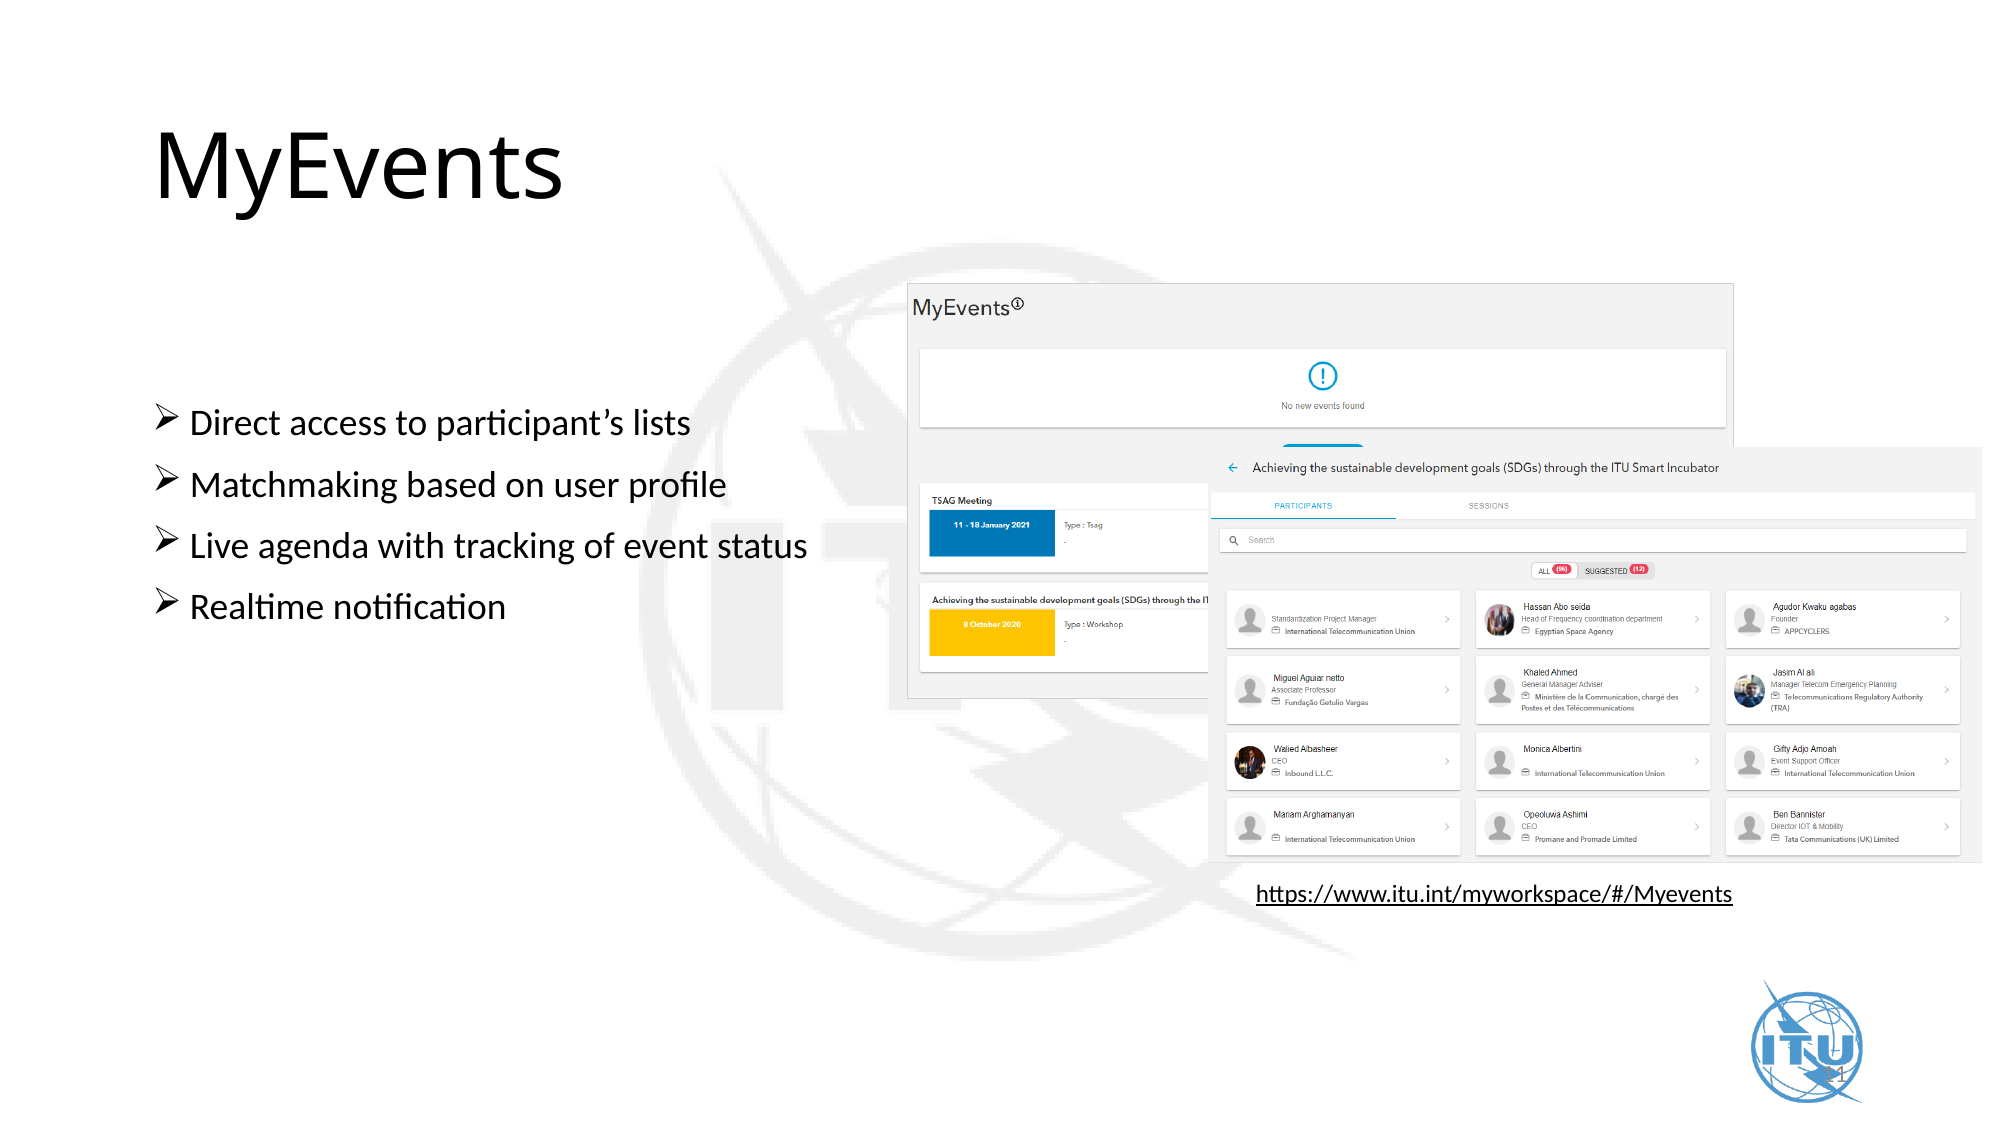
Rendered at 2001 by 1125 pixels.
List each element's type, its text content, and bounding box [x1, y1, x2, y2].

text_box Direct access to participant’s lists Matchmaking based on user profile Live agenda with tracking of event status Realtime notification [137, 395, 1036, 960]
text_box https://www.itu.int/myworkspace/#/Myevents [1102, 870, 1893, 916]
picture [907, 283, 1982, 863]
title MyEvents [137, 59, 1863, 278]
picture [1751, 979, 1863, 1042]
slide_number 11 [1412, 1042, 1863, 1103]
